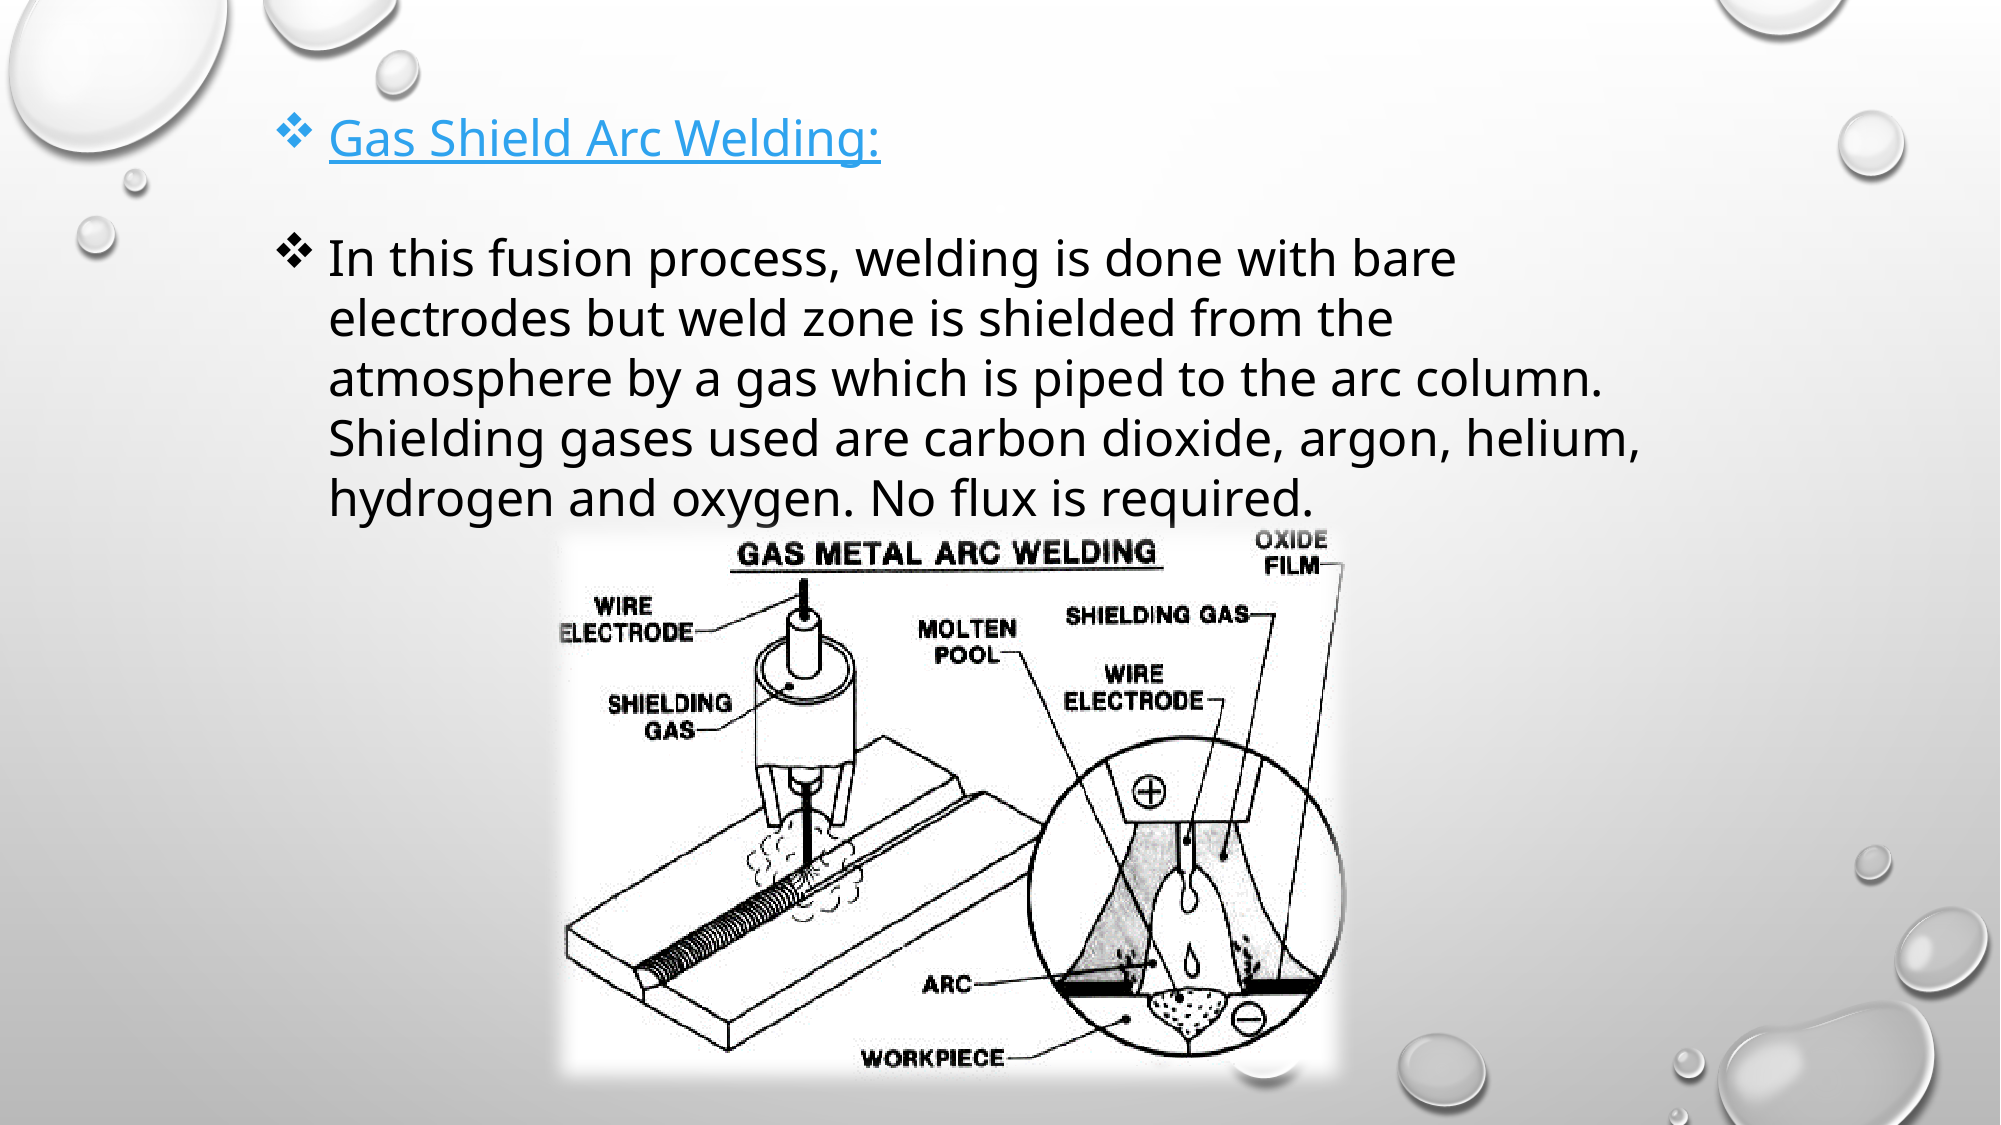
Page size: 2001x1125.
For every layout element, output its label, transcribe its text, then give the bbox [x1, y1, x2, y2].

text_box Gas Shield Arc Welding: In this fusion process, welding is done with bare electrodes but weld zone is shielded from the atmosphere by a gas which is piped to the arc column. Shielding gases used are carbon dioxide, argon, helium, hydrogen and oxygen. No flux is required. [257, 99, 1697, 654]
picture [0, 0, 2000, 1125]
